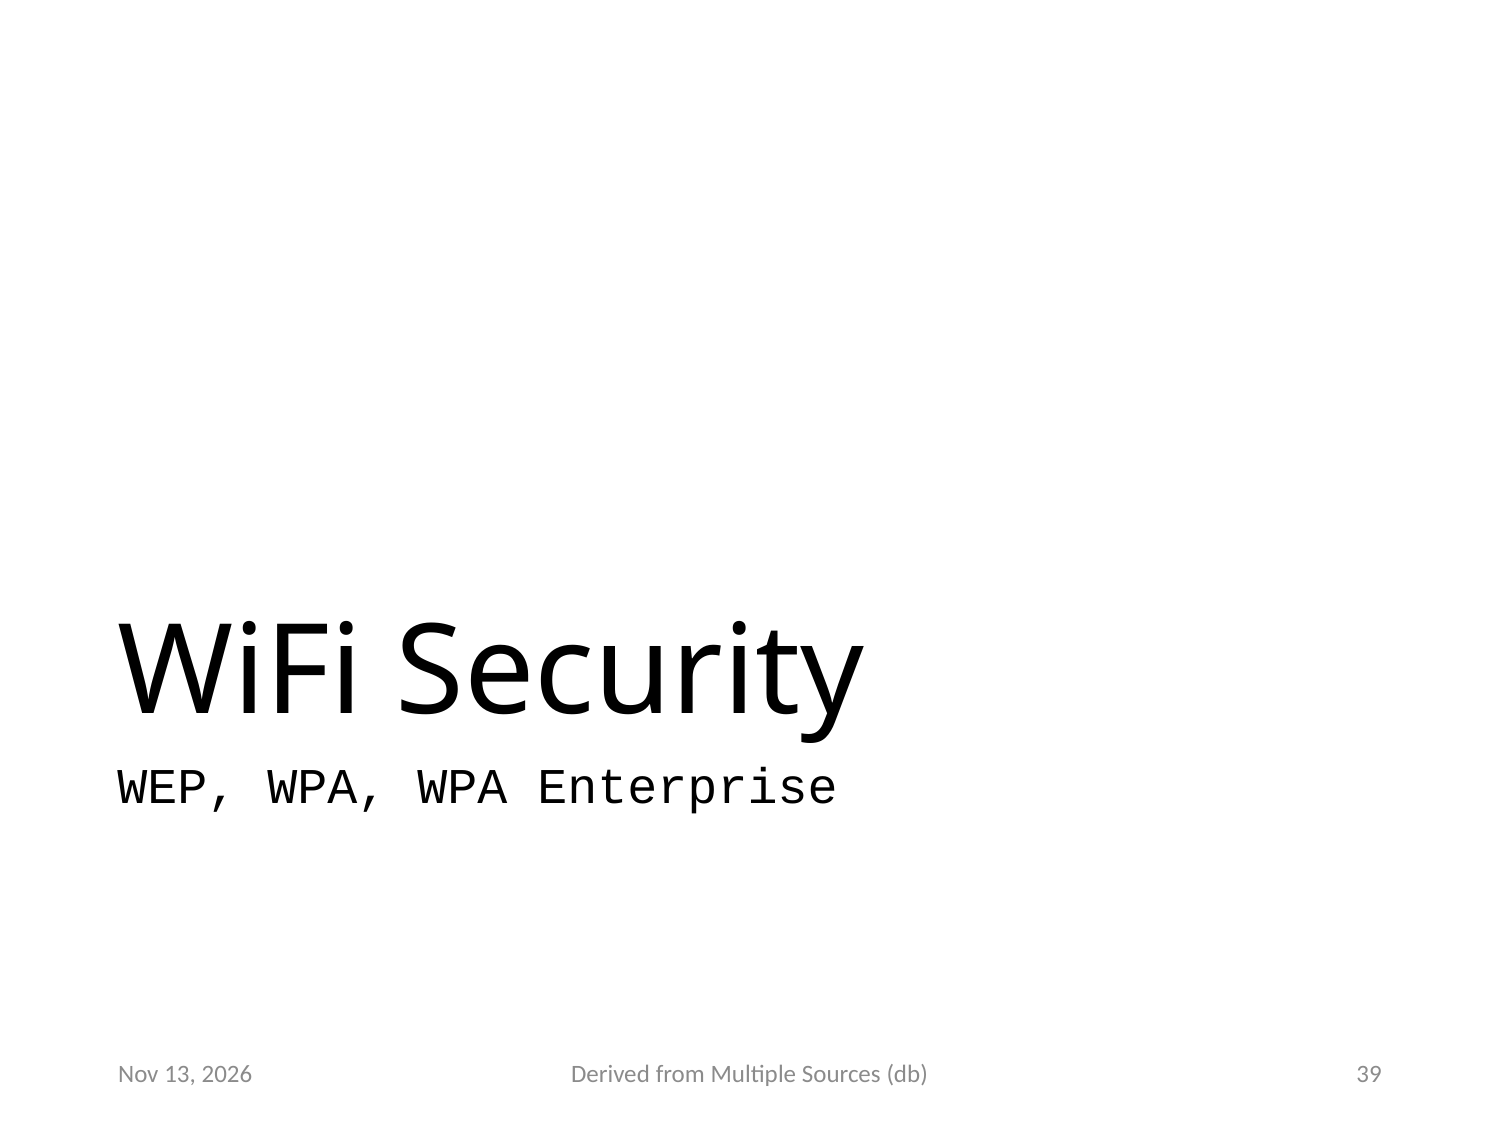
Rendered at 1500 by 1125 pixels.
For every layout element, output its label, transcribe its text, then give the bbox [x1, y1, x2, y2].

slide_number 16-Jul-21 [103, 1042, 441, 1103]
slide_number 39 [1059, 1042, 1397, 1103]
list WEP, WPA, WPA Enterprise [102, 752, 1397, 999]
title WiFi Security [102, 280, 1397, 749]
footer Derived from Multiple Sources (db) [496, 1042, 1004, 1103]
